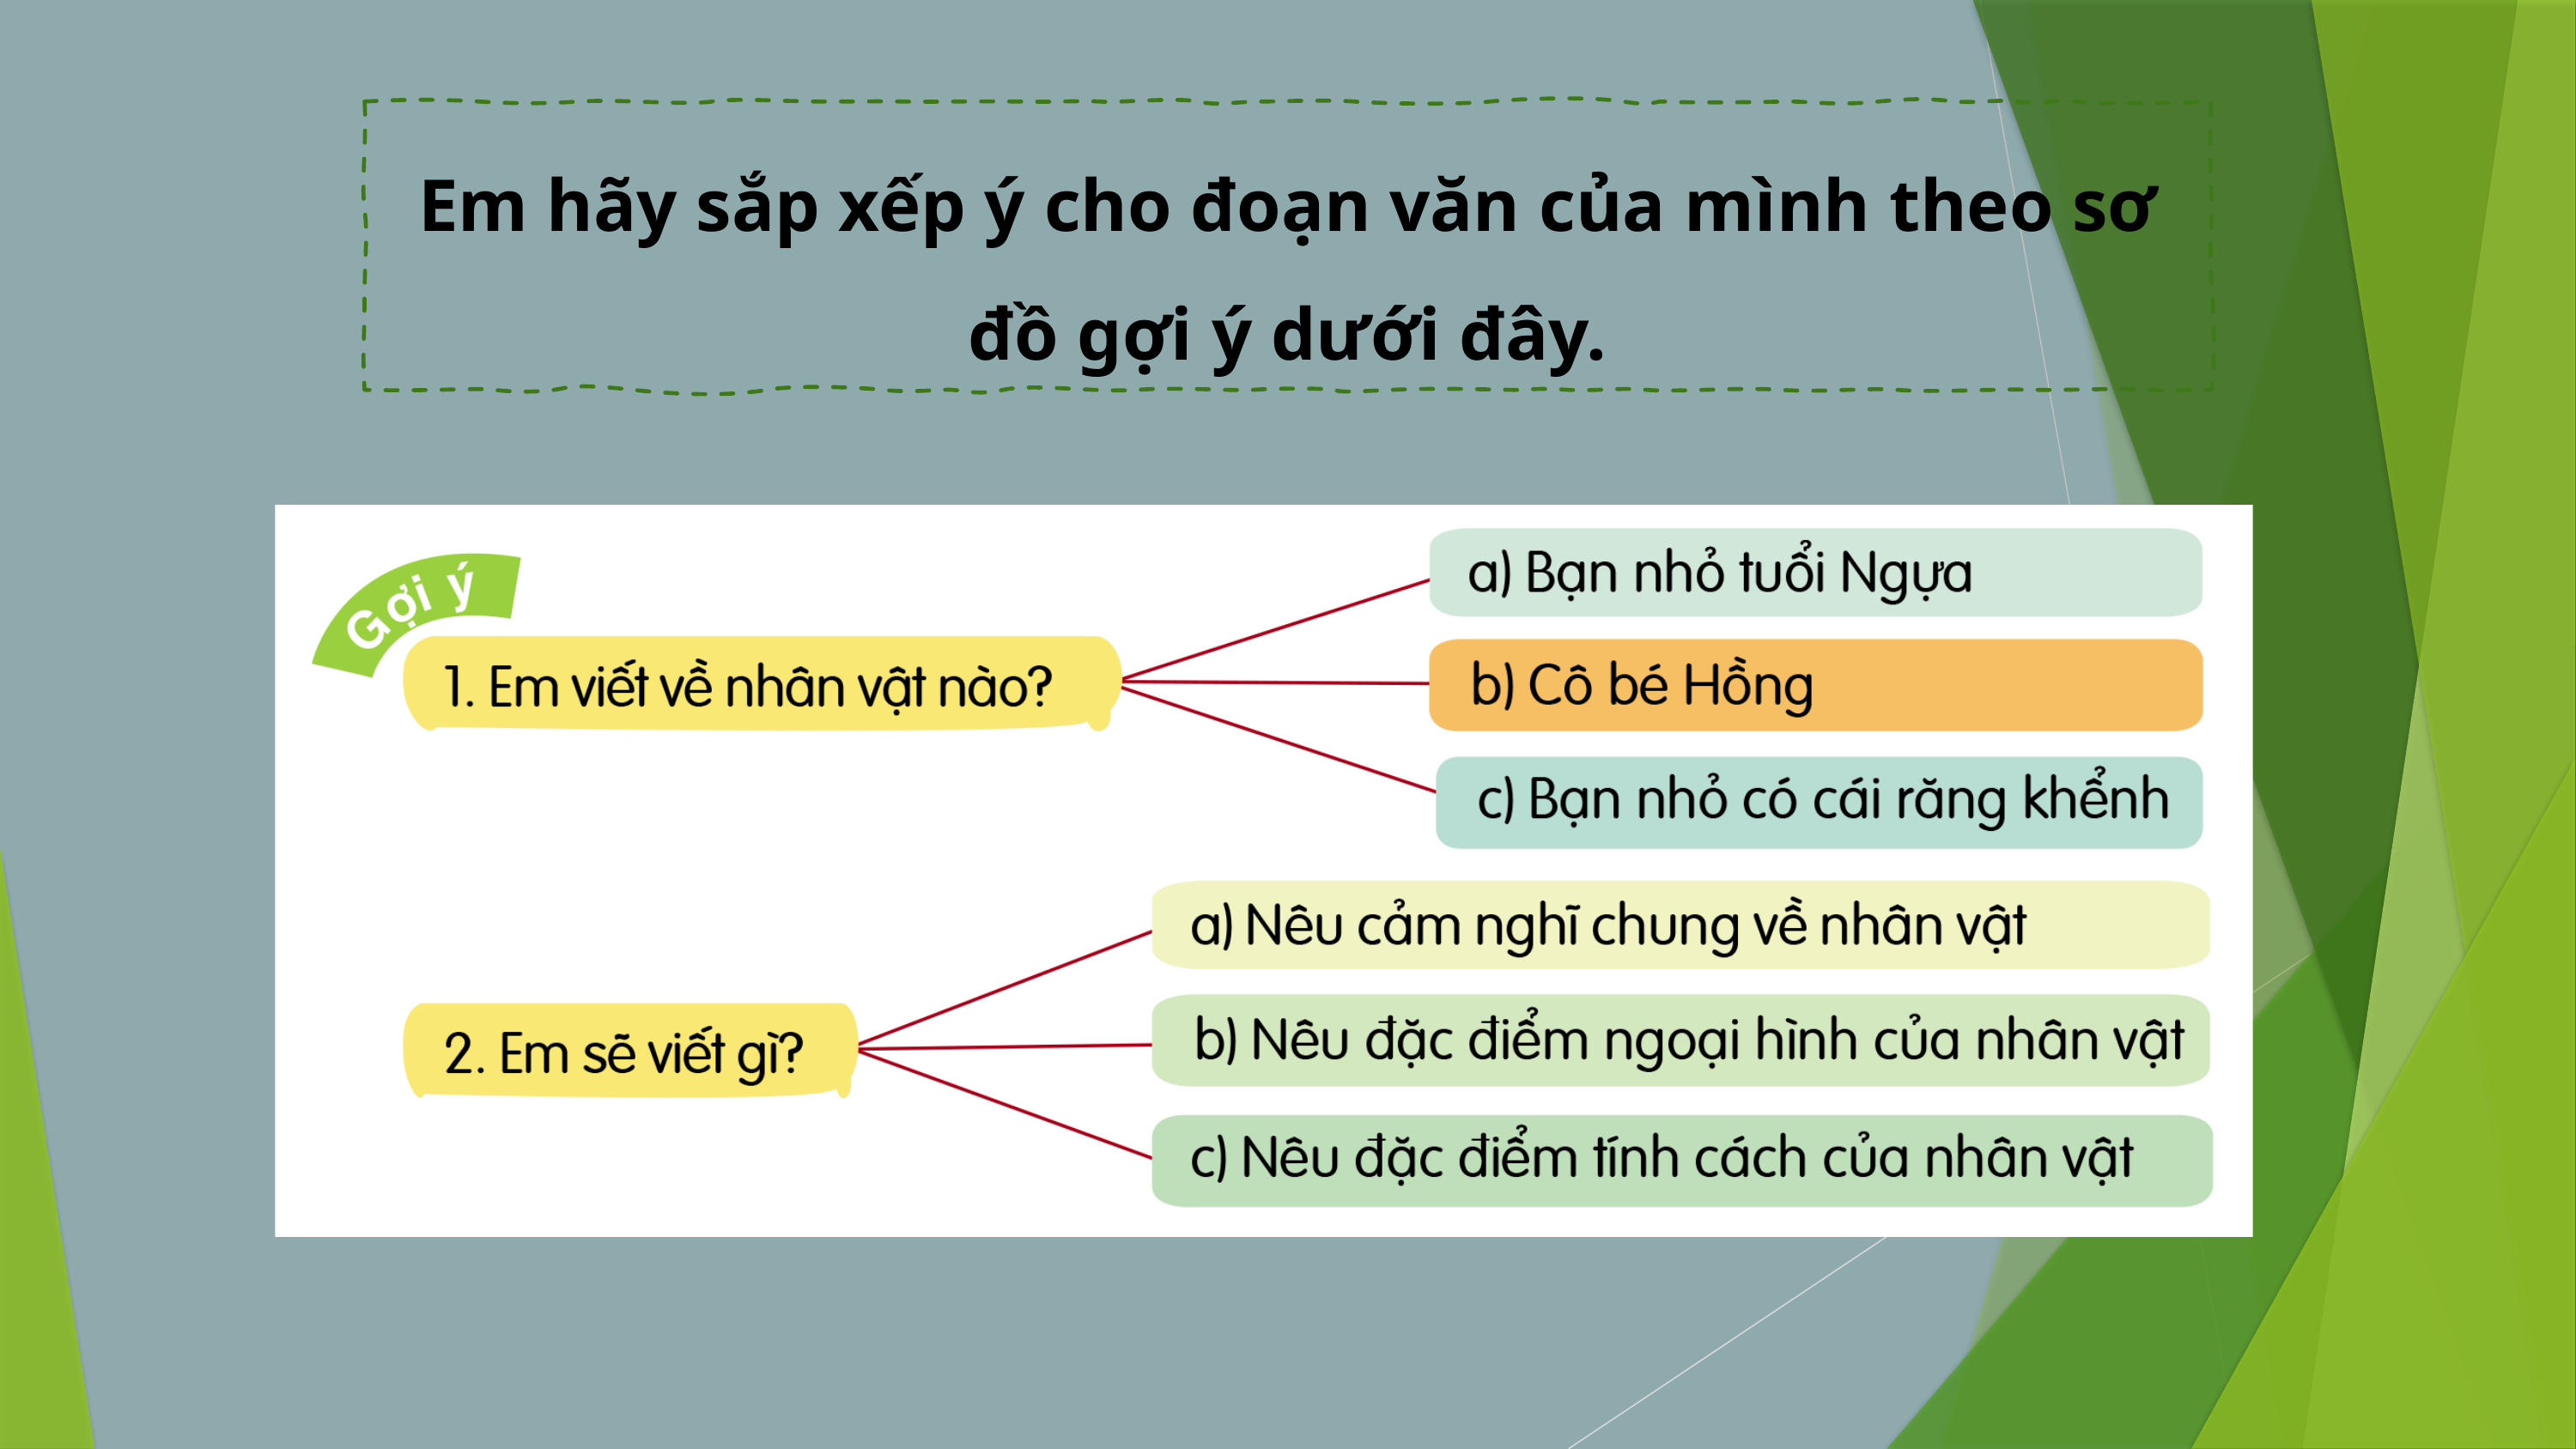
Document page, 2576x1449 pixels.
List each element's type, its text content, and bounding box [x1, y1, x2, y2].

picture [274, 504, 2254, 1238]
text_box Em hãy sắp xếp ý cho đoạn văn của mình theo sơ đồ gợi ý dưới đây. [361, 97, 2215, 396]
